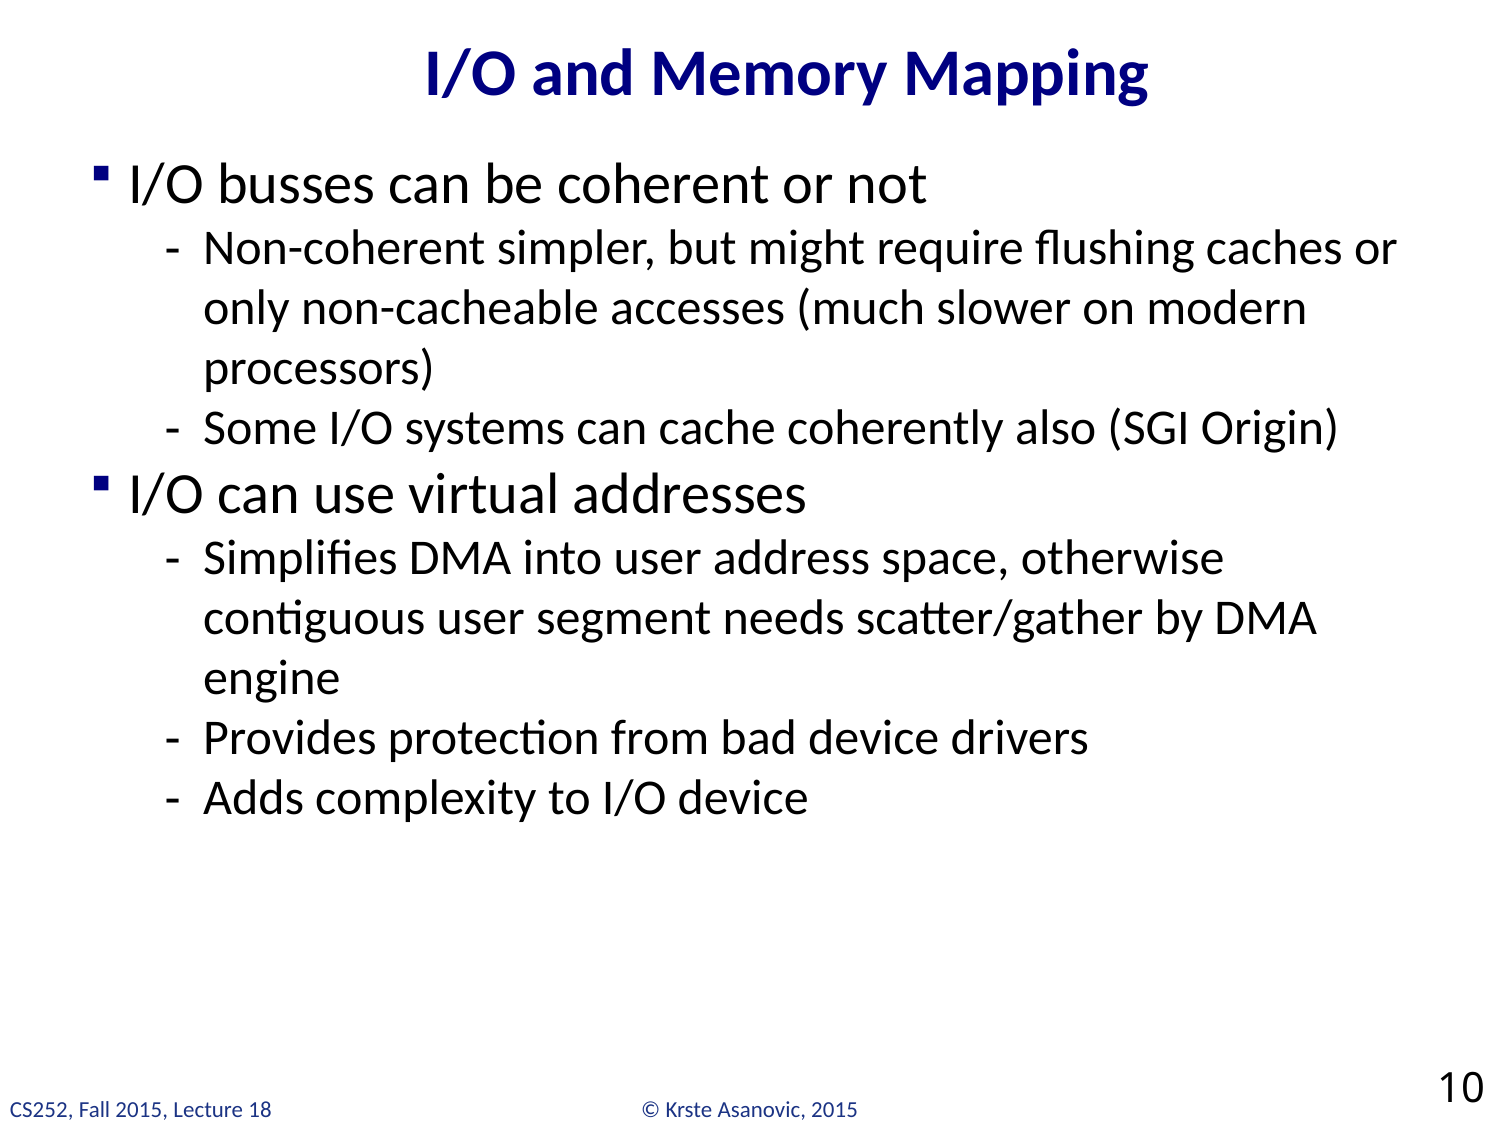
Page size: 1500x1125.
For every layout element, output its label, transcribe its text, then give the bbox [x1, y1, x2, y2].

list I/O busses can be coherent or not Non-coherent simpler, but might require flushing caches or only non-cacheable accesses (much slower on modern processors) Some I/O systems can cache coherently also (SGI Origin) I/O can use virtual addresses Simplifies DMA into user address space, otherwise contiguous user segment needs scatter/gather by DMA engine Provides protection from bad device drivers Adds complexity to I/O device [74, 137, 1425, 1051]
slide_number 10 [1362, 1085, 1500, 1125]
title I/O and Memory Mapping [199, 12, 1376, 126]
